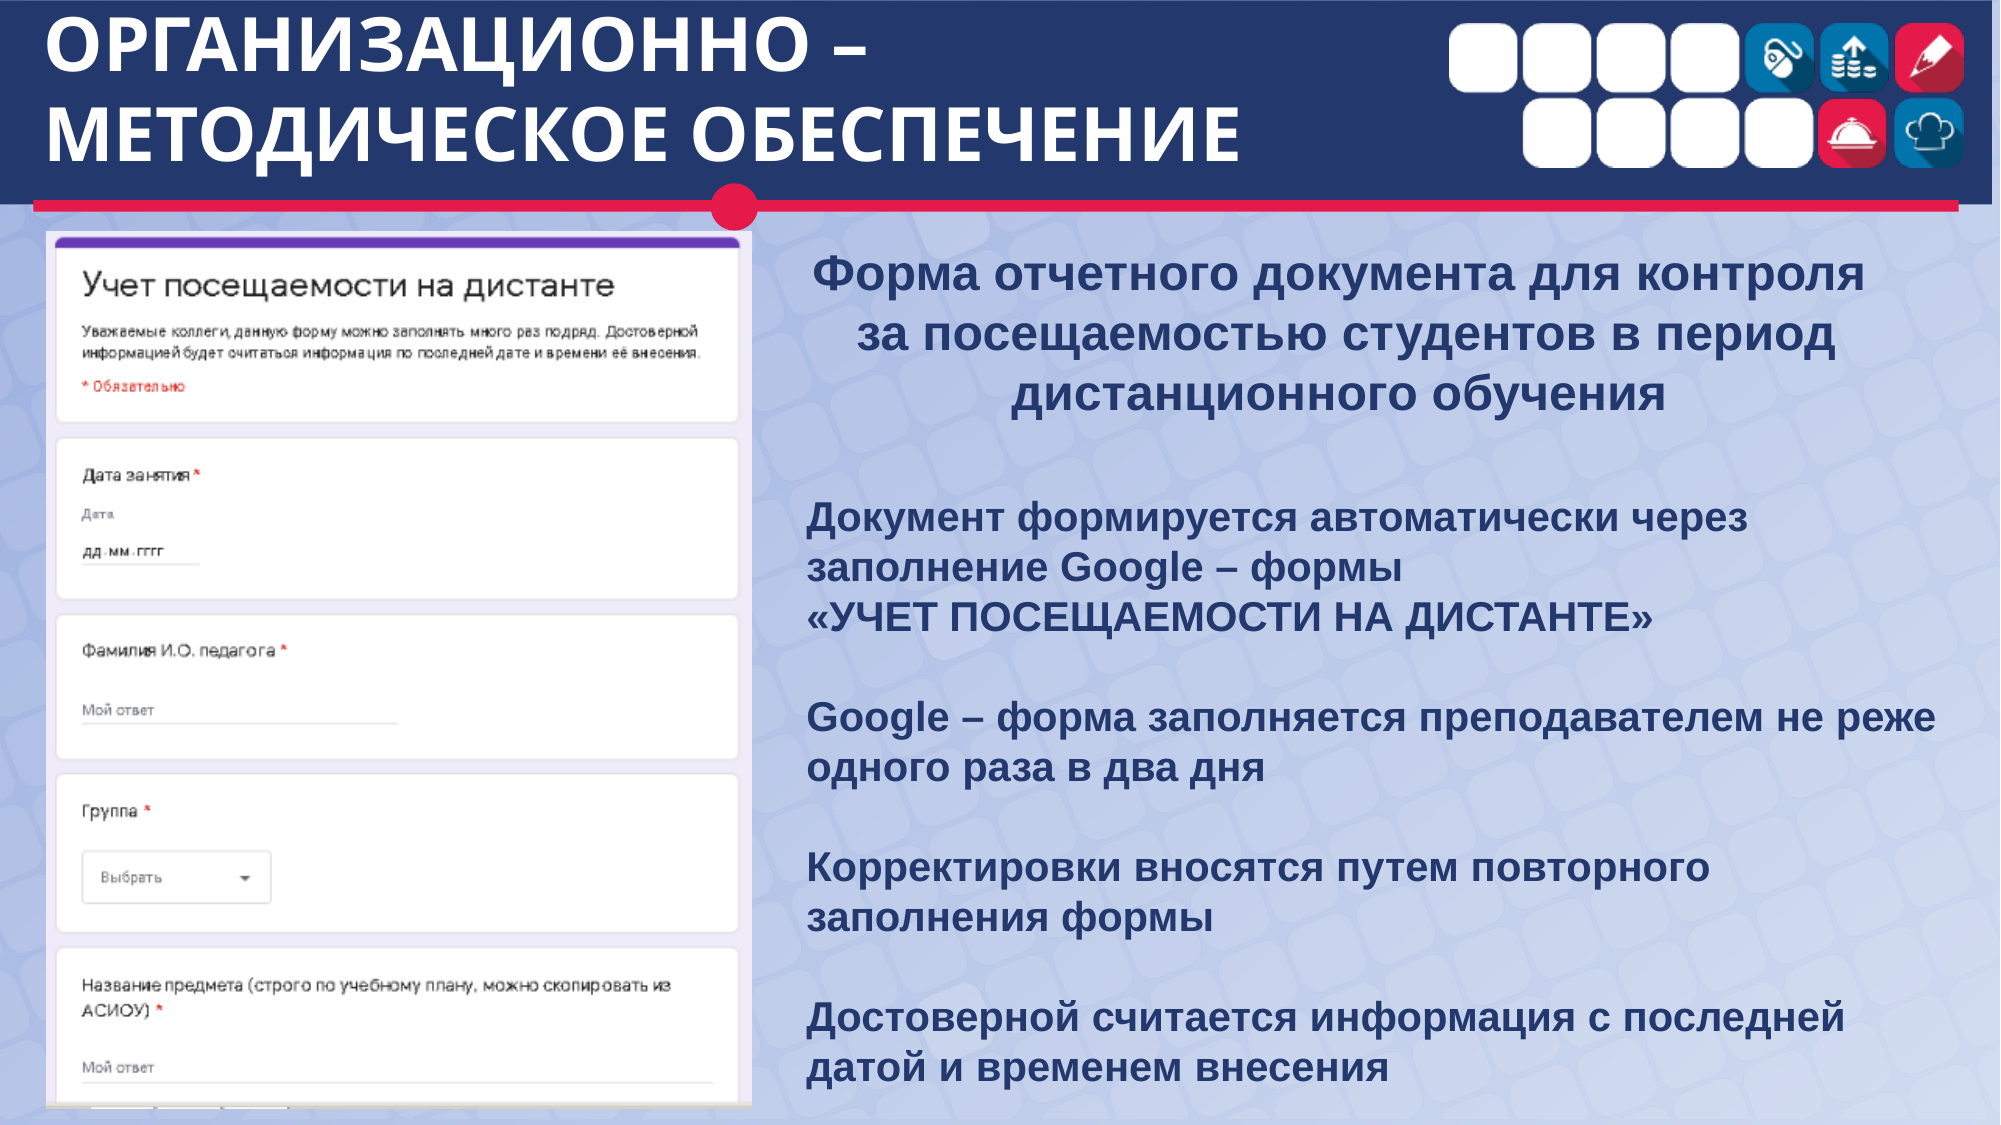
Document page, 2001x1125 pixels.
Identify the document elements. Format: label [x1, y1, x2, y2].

text_box [33, 183, 1959, 231]
picture [0, 0, 2000, 1119]
